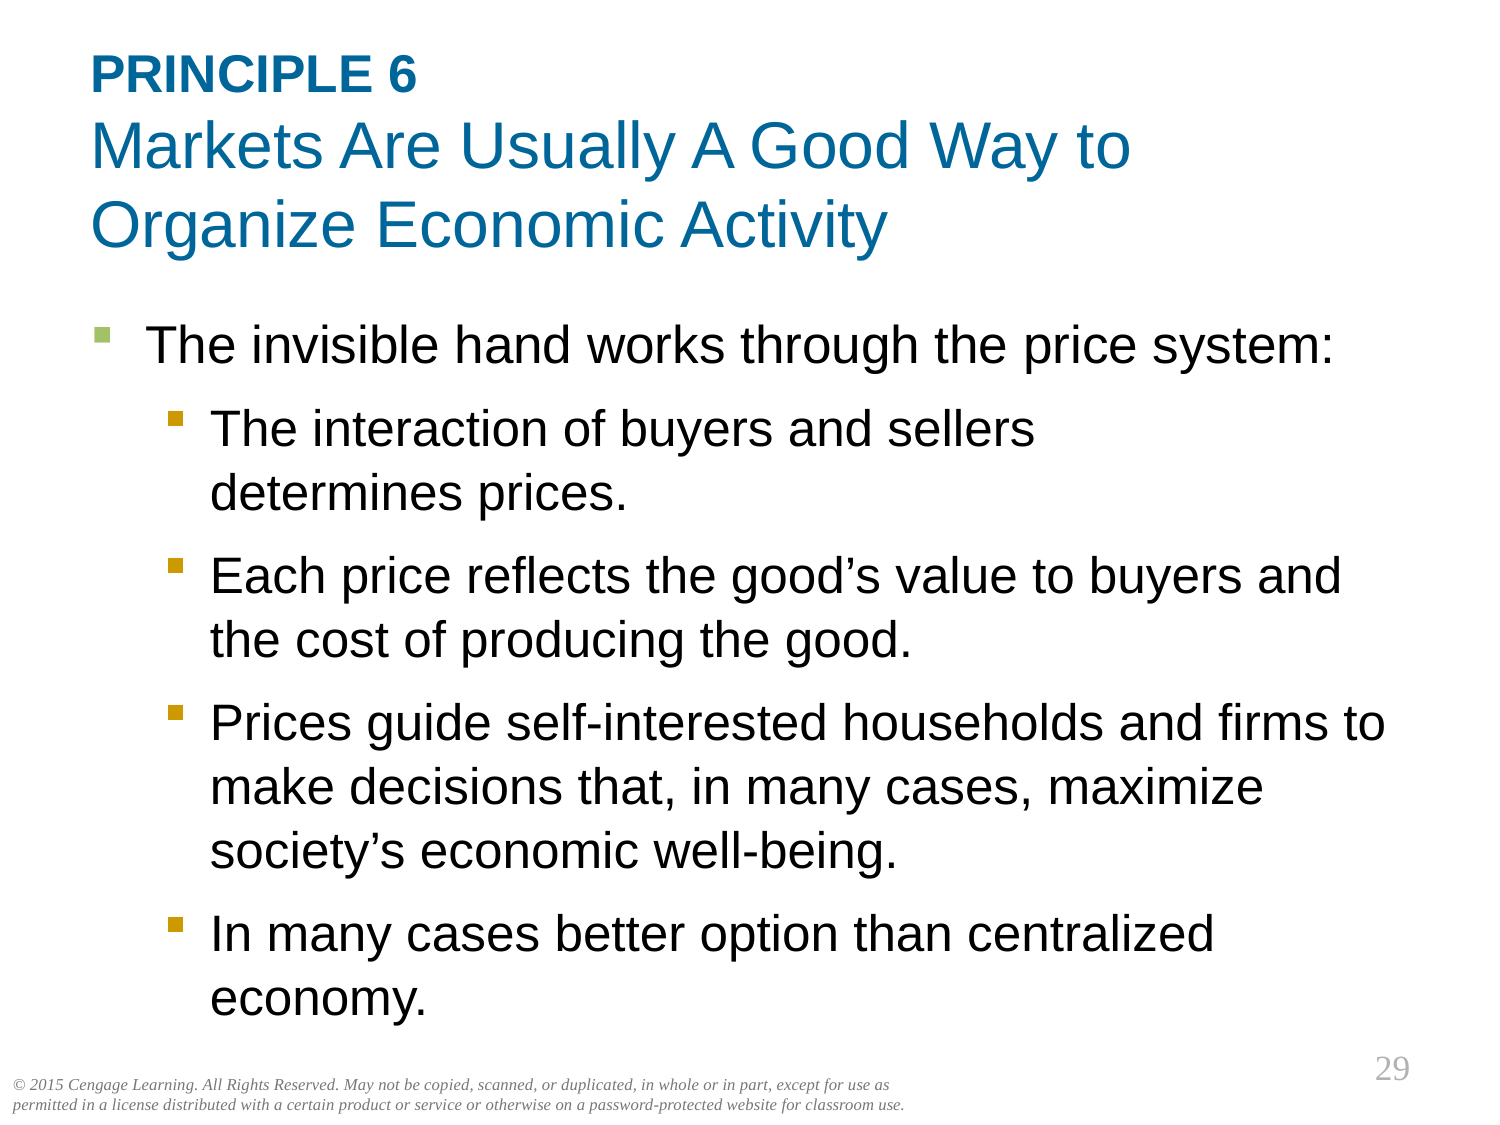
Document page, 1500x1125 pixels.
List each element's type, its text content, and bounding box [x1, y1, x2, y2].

list The invisible hand works through the price system: The interaction of buyers and sellers determines prices. Each price reflects the good’s value to buyers and the cost of producing the good. Prices guide self-interested households and firms to make decisions that, in many cases, maximize society’s economic well-being. In many cases better option than centralized economy. [75, 299, 1425, 1038]
title PRINCIPLE 6 Markets Are Usually A Good Way to Organize Economic Activity [75, 31, 1425, 269]
